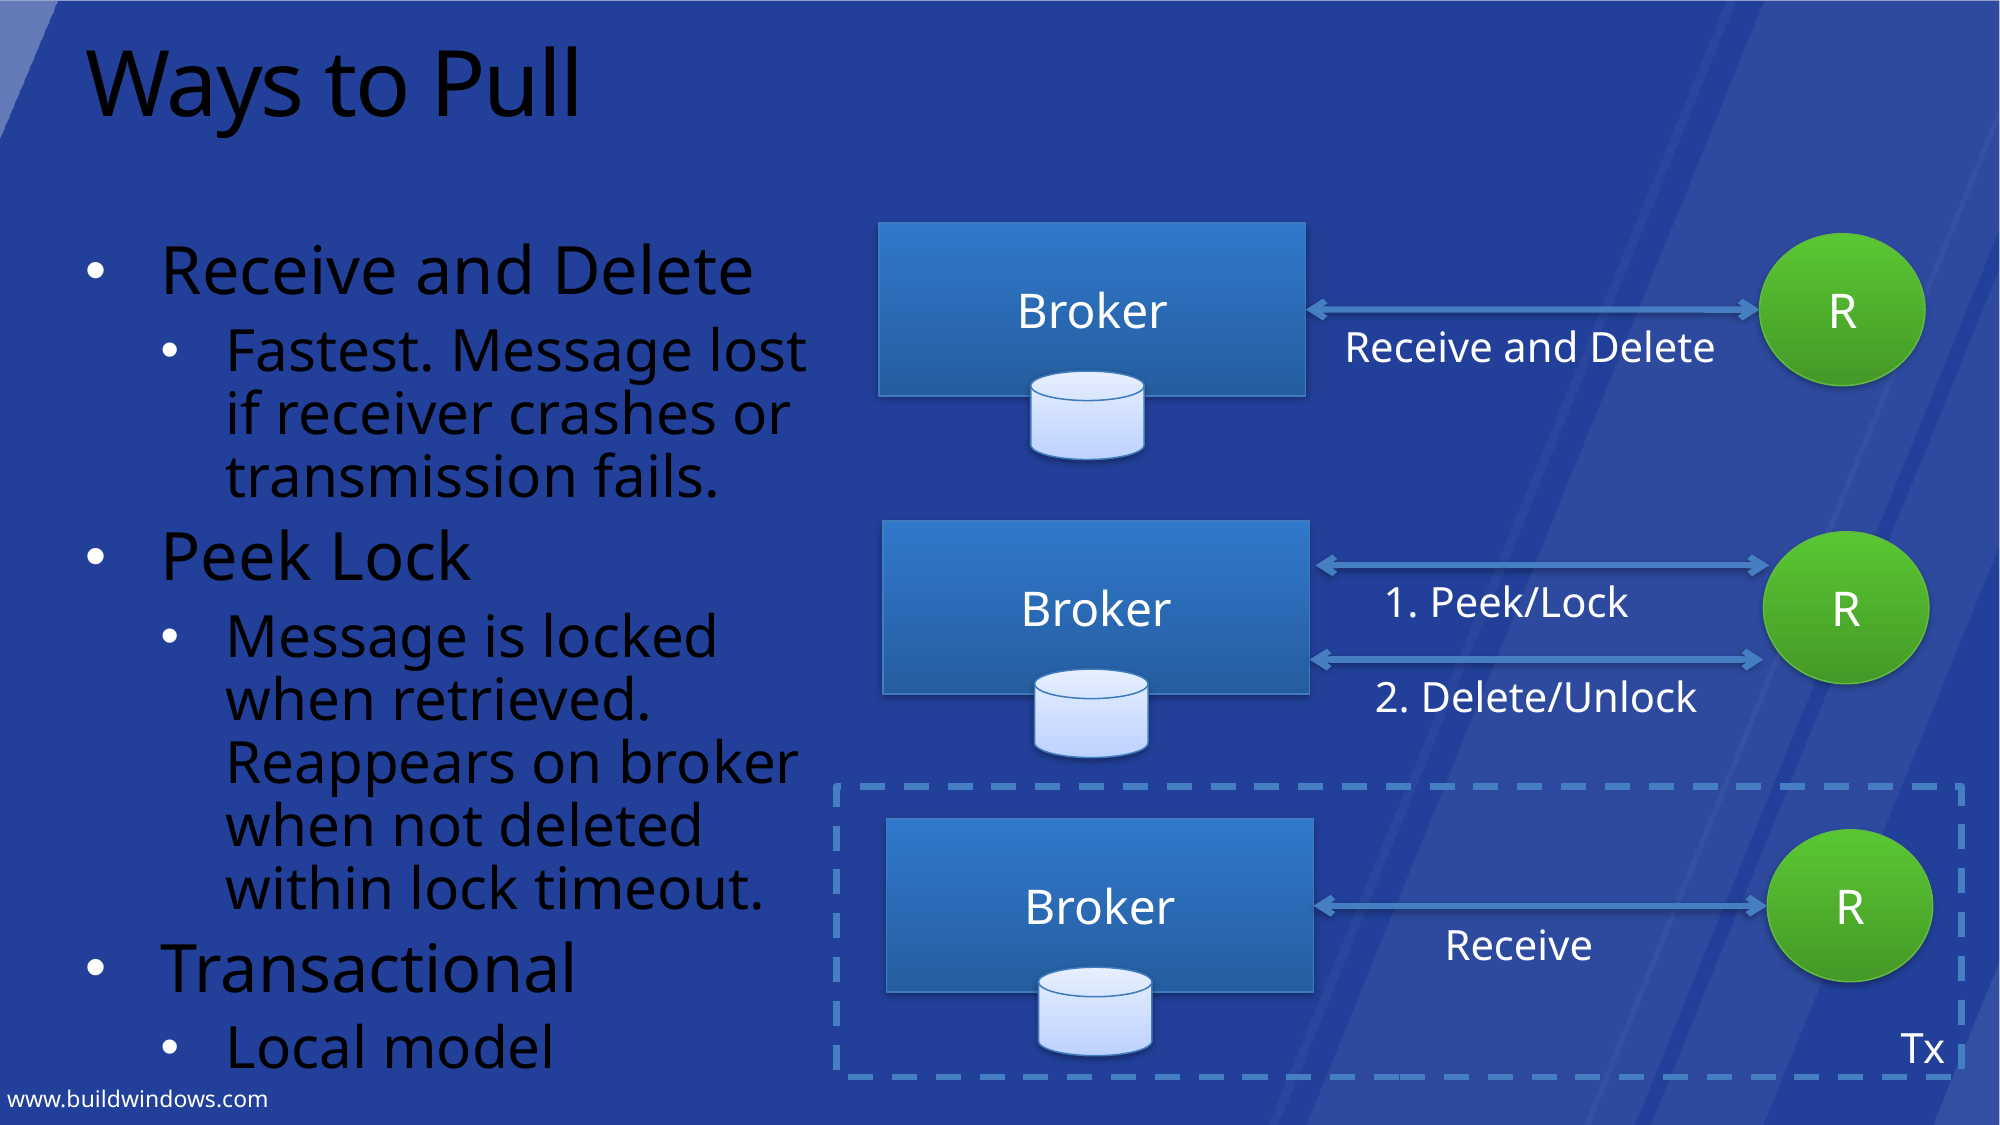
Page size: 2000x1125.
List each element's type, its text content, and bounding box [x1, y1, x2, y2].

list Receive and Delete Fastest. Message lost if receiver crashes or transmission fails. Peek Lock Message is locked when retrieved. Reappears on broker when not deleted within lock timeout. Transactional Local model [85, 237, 841, 1040]
text_box Receive and Delete [1344, 320, 1717, 371]
text_box Broker [882, 520, 1310, 695]
text_box [834, 784, 1963, 1079]
text_box 2. Delete/Unlock [1374, 670, 1698, 721]
text_box 1. Peek/Lock [1383, 576, 1629, 627]
text_box Tx [1900, 1021, 1946, 1072]
title Ways to Pull [85, 37, 1914, 138]
picture [0, 0, 2000, 1125]
text_box Broker [878, 222, 1306, 397]
text_box [1033, 668, 1149, 759]
text_box [1029, 370, 1145, 461]
text_box R [1762, 530, 1930, 685]
text_box R [1758, 232, 1926, 387]
